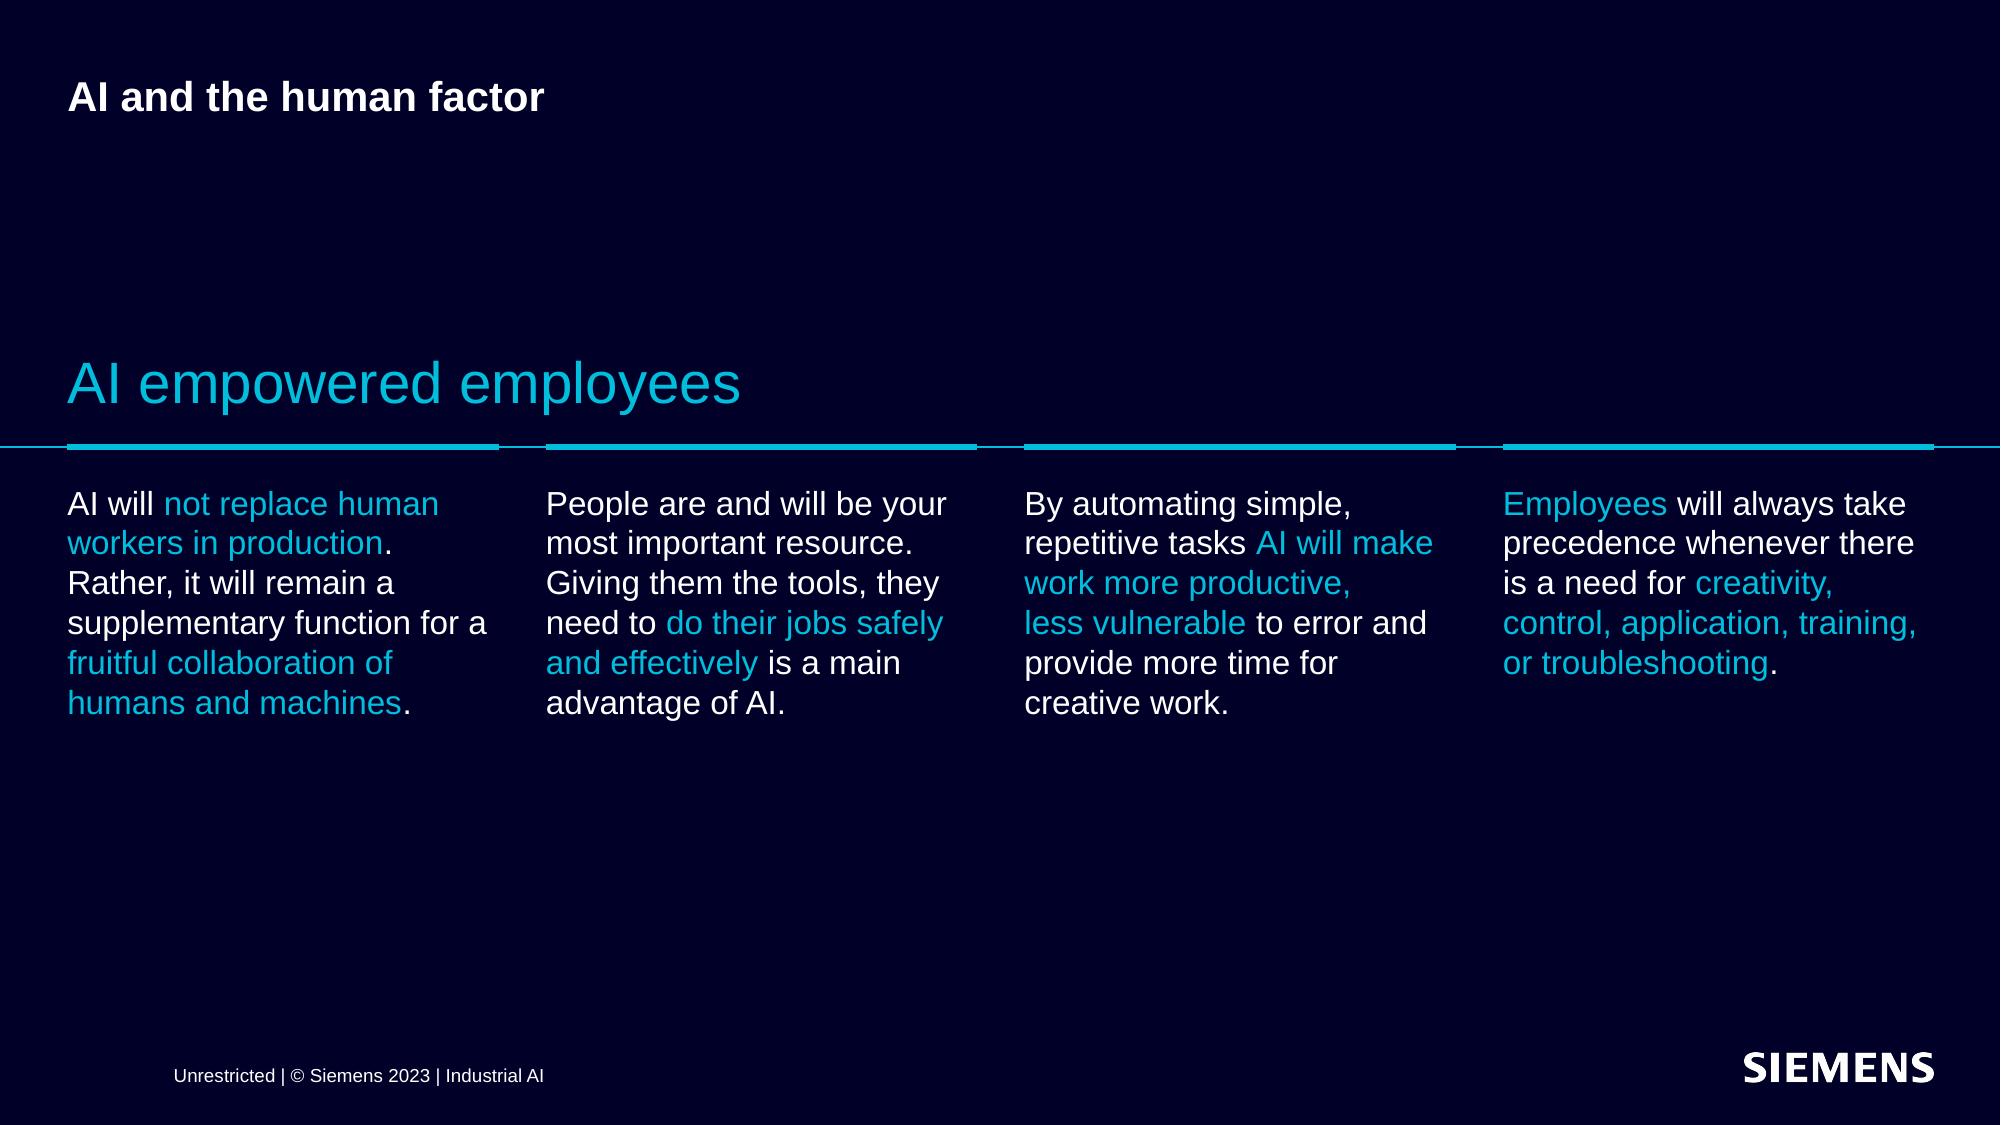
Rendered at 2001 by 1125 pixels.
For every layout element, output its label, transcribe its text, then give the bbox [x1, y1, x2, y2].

text_box By automating simple, repetitive tasks AI will make work more productive, less vulnerable to error and provide more time for creative work. [1023, 481, 1457, 722]
text_box Employees will always take precedence whenever there is a need for creativity, control, application, training, or troubleshooting. [1502, 481, 1935, 682]
picture [1744, 1052, 1934, 1083]
text_box People are and will be your most important resource. Giving them the tools, they need to do their jobs safely and effectively is a main advantage of AI. [545, 481, 978, 722]
footer Unrestricted | © Siemens 2023 | Industrial AI [173, 1035, 1686, 1125]
title AI and the human factor [67, 78, 1686, 173]
text_box AI will not replace human workers in production. Rather, it will remain a supplementary function for a fruitful collaboration of humans and machines. [66, 481, 500, 722]
text_box AI empowered employees [66, 344, 1935, 416]
